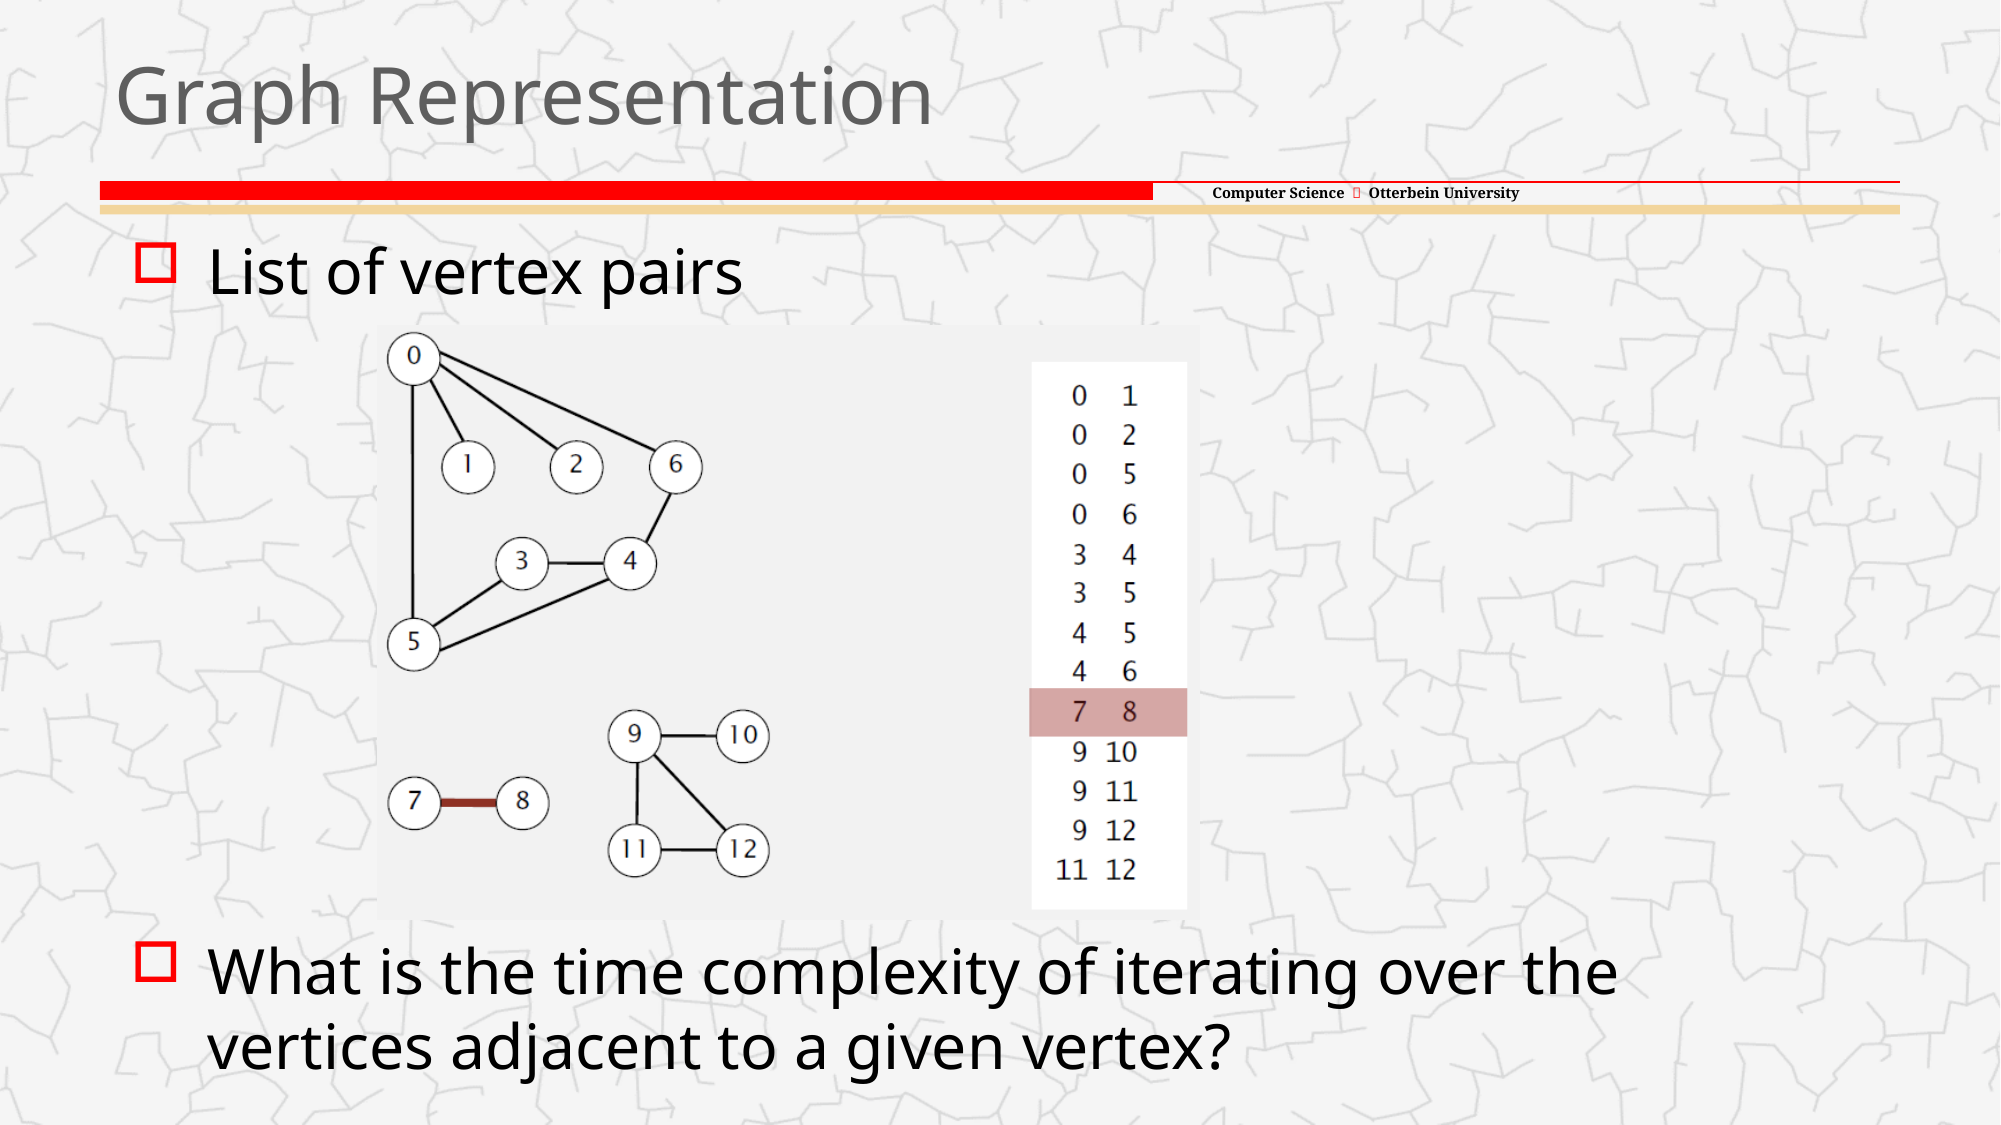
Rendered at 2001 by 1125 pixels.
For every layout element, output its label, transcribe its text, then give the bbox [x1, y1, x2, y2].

list List of vertex pairs What is the time complexity of iterating over the vertices adjacent to a given vertex? [116, 224, 1698, 1088]
picture [0, 0, 2001, 1125]
title Graph Representation [99, 37, 1900, 175]
